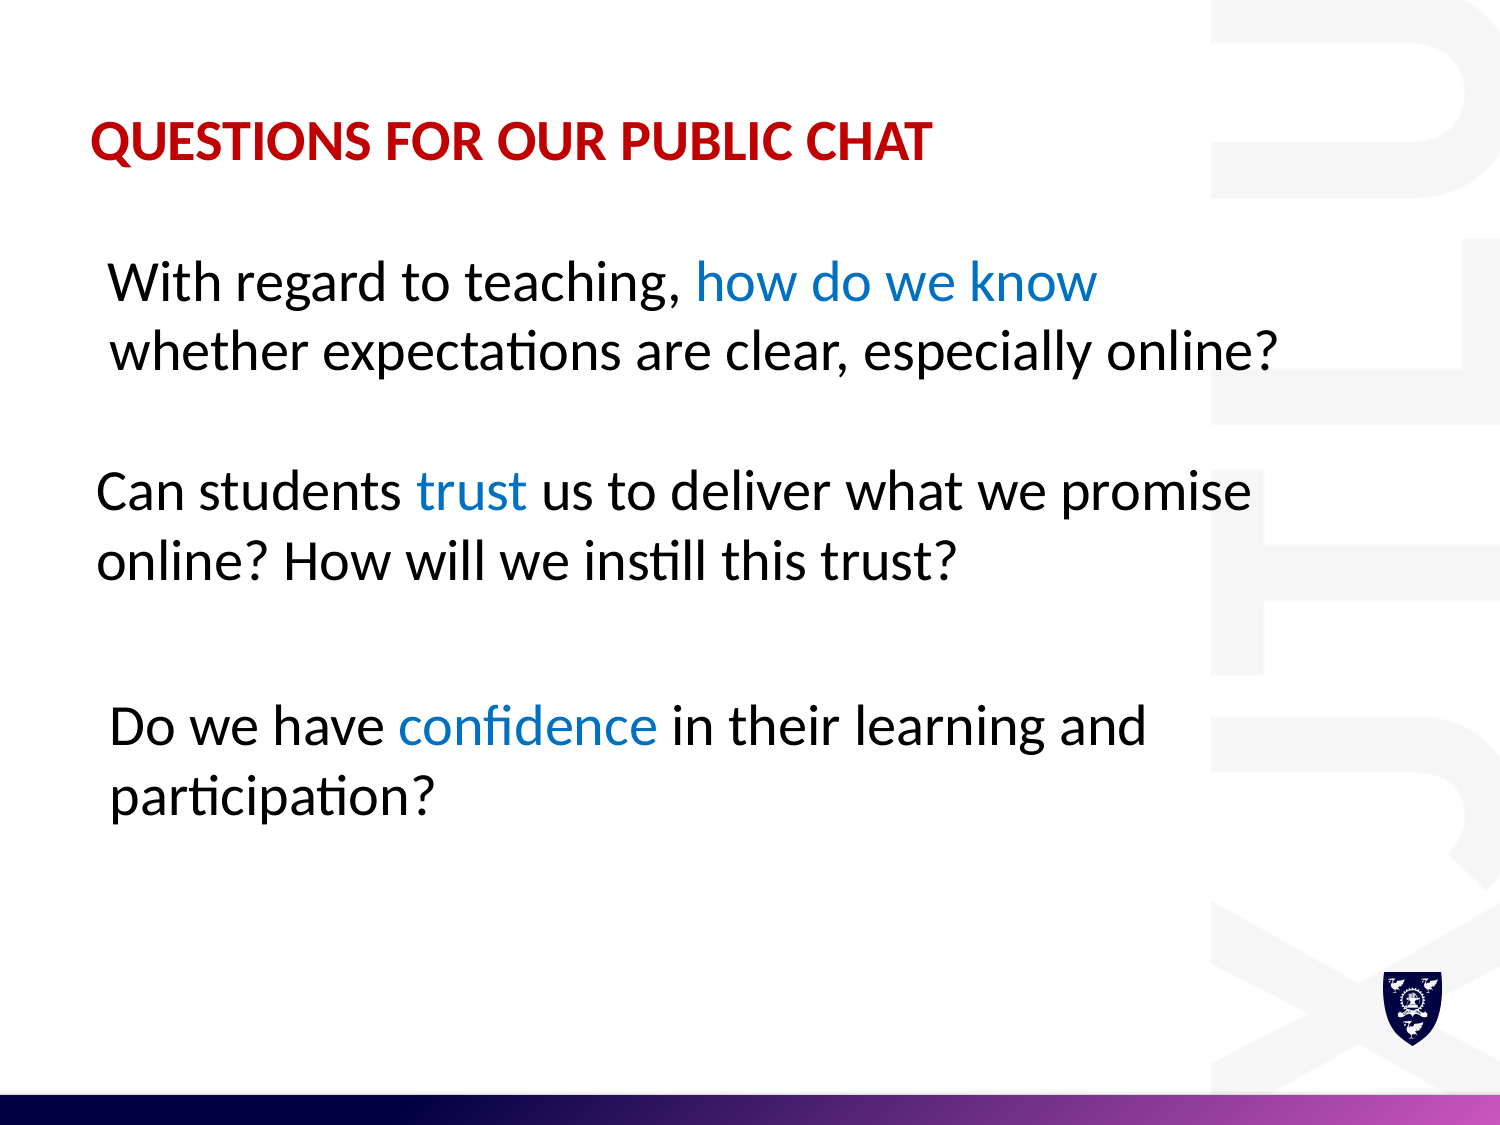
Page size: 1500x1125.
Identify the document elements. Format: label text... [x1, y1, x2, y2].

title Questions for our public chat [75, 43, 1205, 231]
picture [1210, 0, 1500, 1125]
text_box With regard to teaching, how do we know whether expectations are clear, especially online? Can students trust us to deliver what we promise online? How will we instill this trust? Do we have confidence in their learning and participation? [81, 235, 1205, 1051]
text_box [0, 1094, 1205, 1125]
